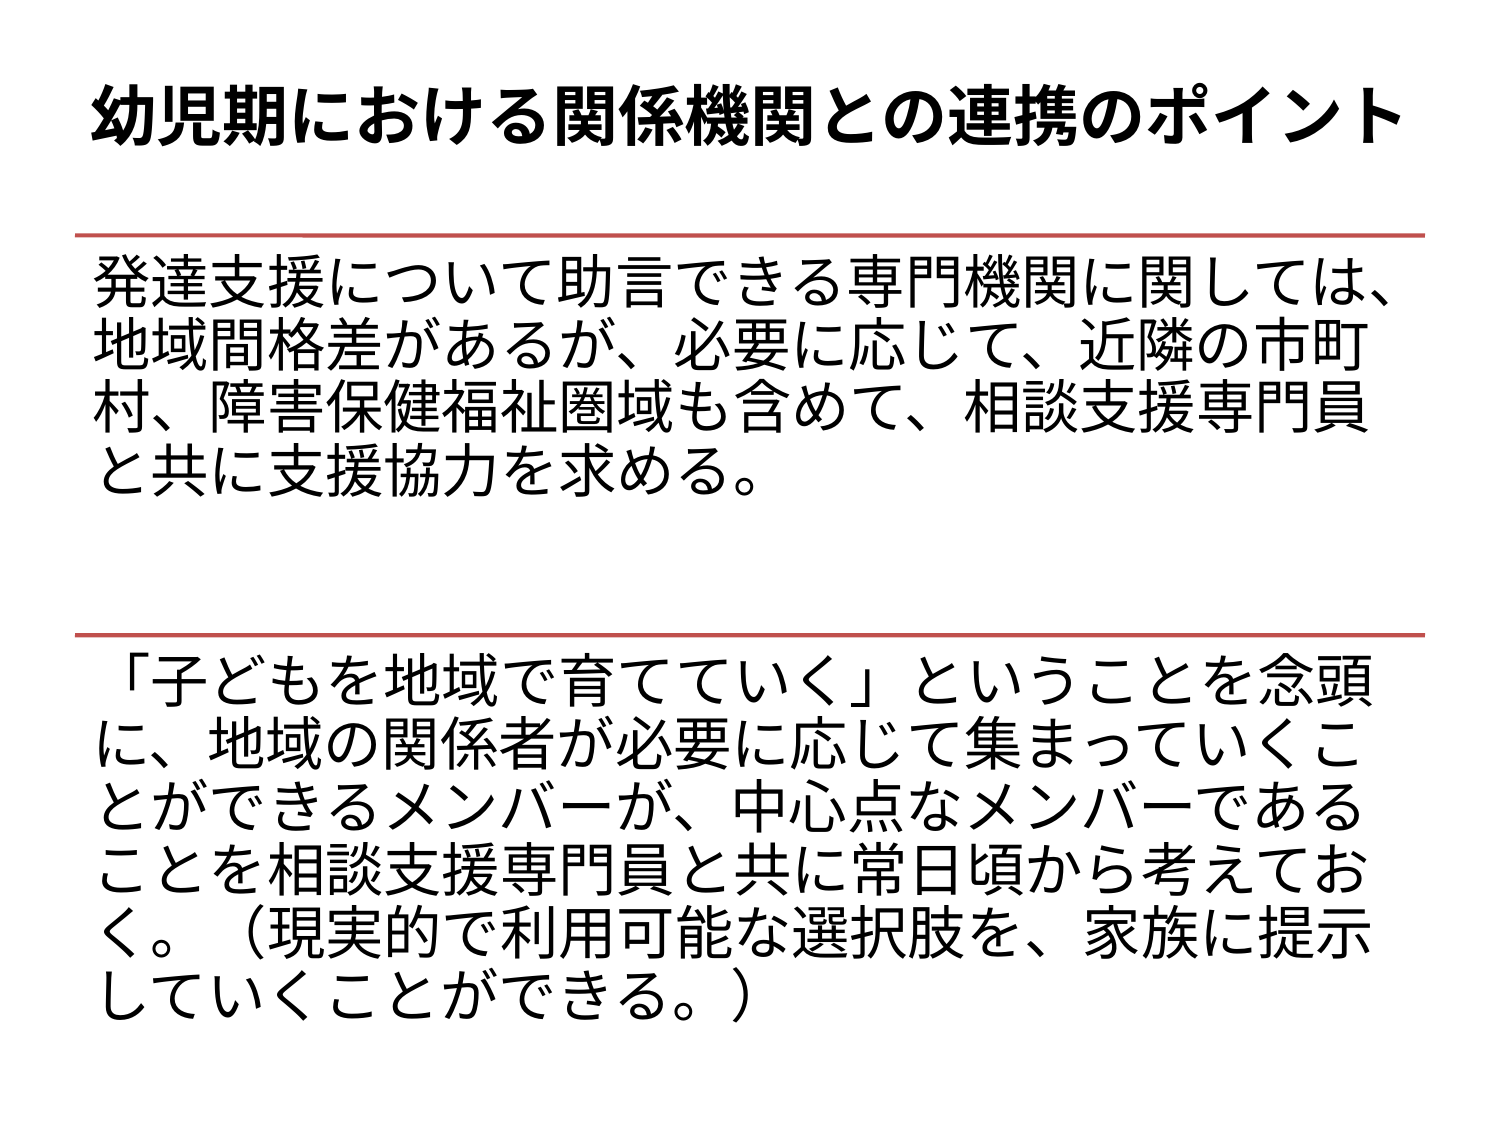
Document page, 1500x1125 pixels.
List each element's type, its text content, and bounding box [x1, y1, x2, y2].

title 幼児期における関係機関との連携のポイント [75, 44, 1425, 161]
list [74, 235, 1426, 1036]
